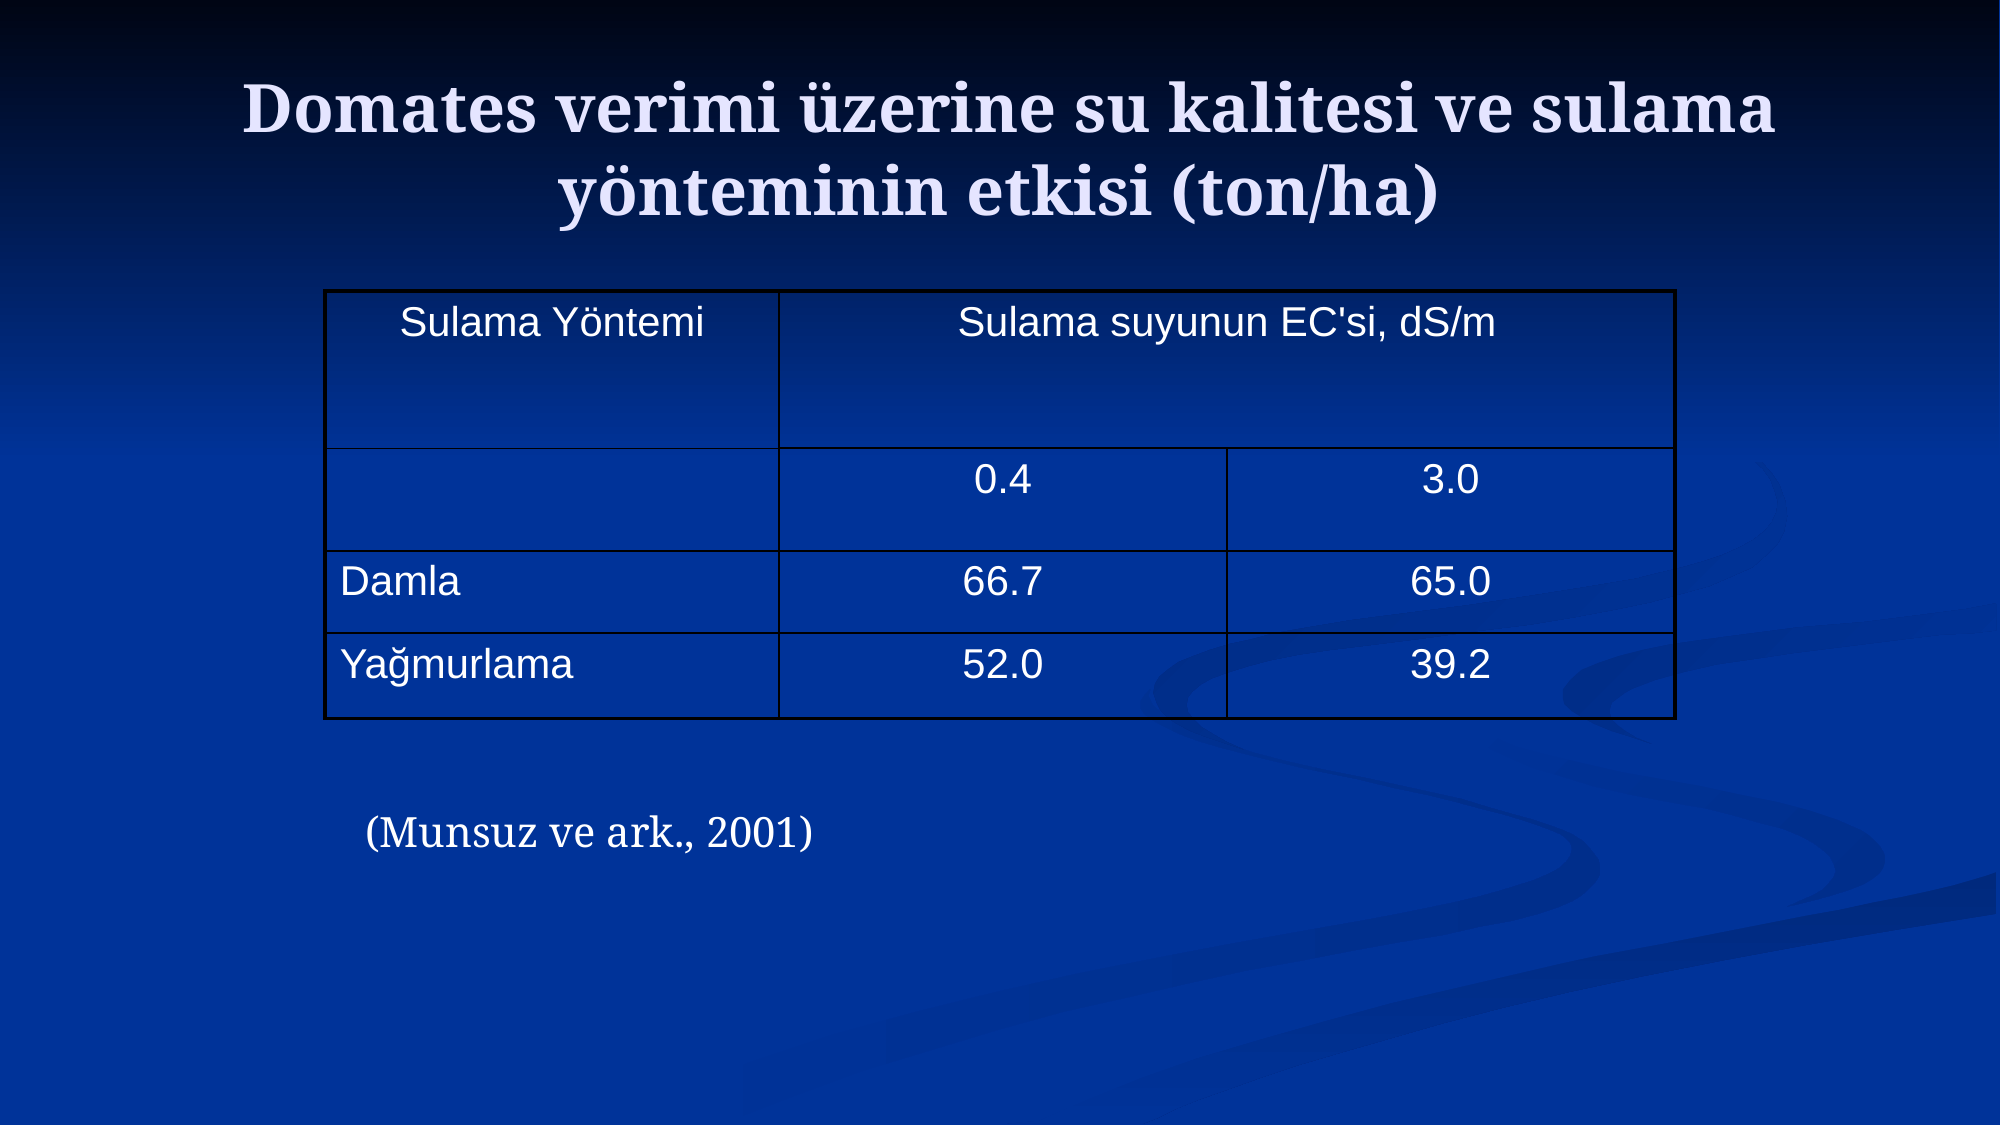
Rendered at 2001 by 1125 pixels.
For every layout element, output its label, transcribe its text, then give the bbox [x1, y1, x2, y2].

table_header Sulama Yöntemi [327, 293, 778, 448]
title Domates verimi üzerine su kalitesi ve sulama yönteminin etkisi (ton/ha) [99, 45, 1900, 233]
table_cell 66.7 [780, 552, 1226, 632]
table_header Sulama suyunun EC'si, dS/m [780, 293, 1673, 447]
table_cell 39.2 [1228, 634, 1673, 717]
table_cell Damla [327, 552, 778, 632]
table_cell Yağmurlama [327, 634, 778, 717]
table_cell 52.0 [780, 634, 1226, 717]
table_cell 0.4 [780, 449, 1226, 550]
table_cell 65.0 [1228, 552, 1673, 632]
table_cell 3.0 [1228, 449, 1673, 550]
text_box (Munsuz ve ark., 2001) [350, 798, 870, 864]
table_cell [327, 449, 778, 550]
